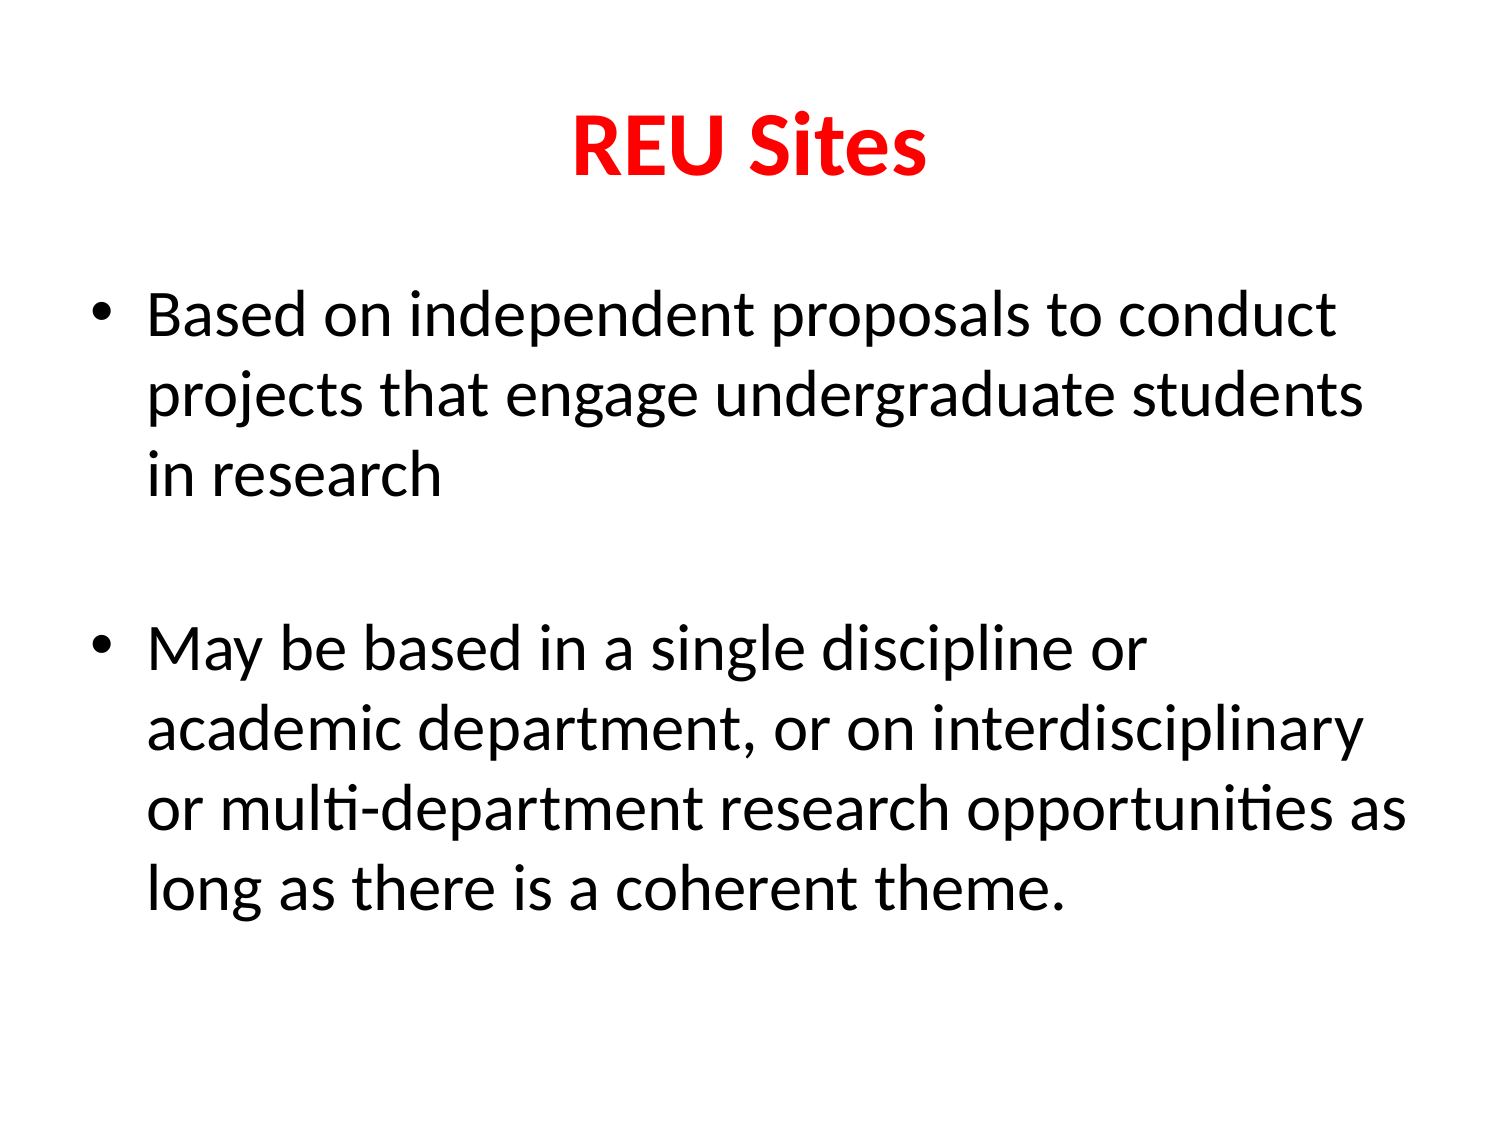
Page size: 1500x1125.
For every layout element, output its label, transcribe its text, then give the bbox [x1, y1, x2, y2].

list Based on independent proposals to conduct projects that engage undergraduate students in research May be based in a single discipline or academic department, or on interdisciplinary or multi-department research opportunities as long as there is a coherent theme. [75, 262, 1425, 1005]
title REU Sites [75, 45, 1425, 233]
